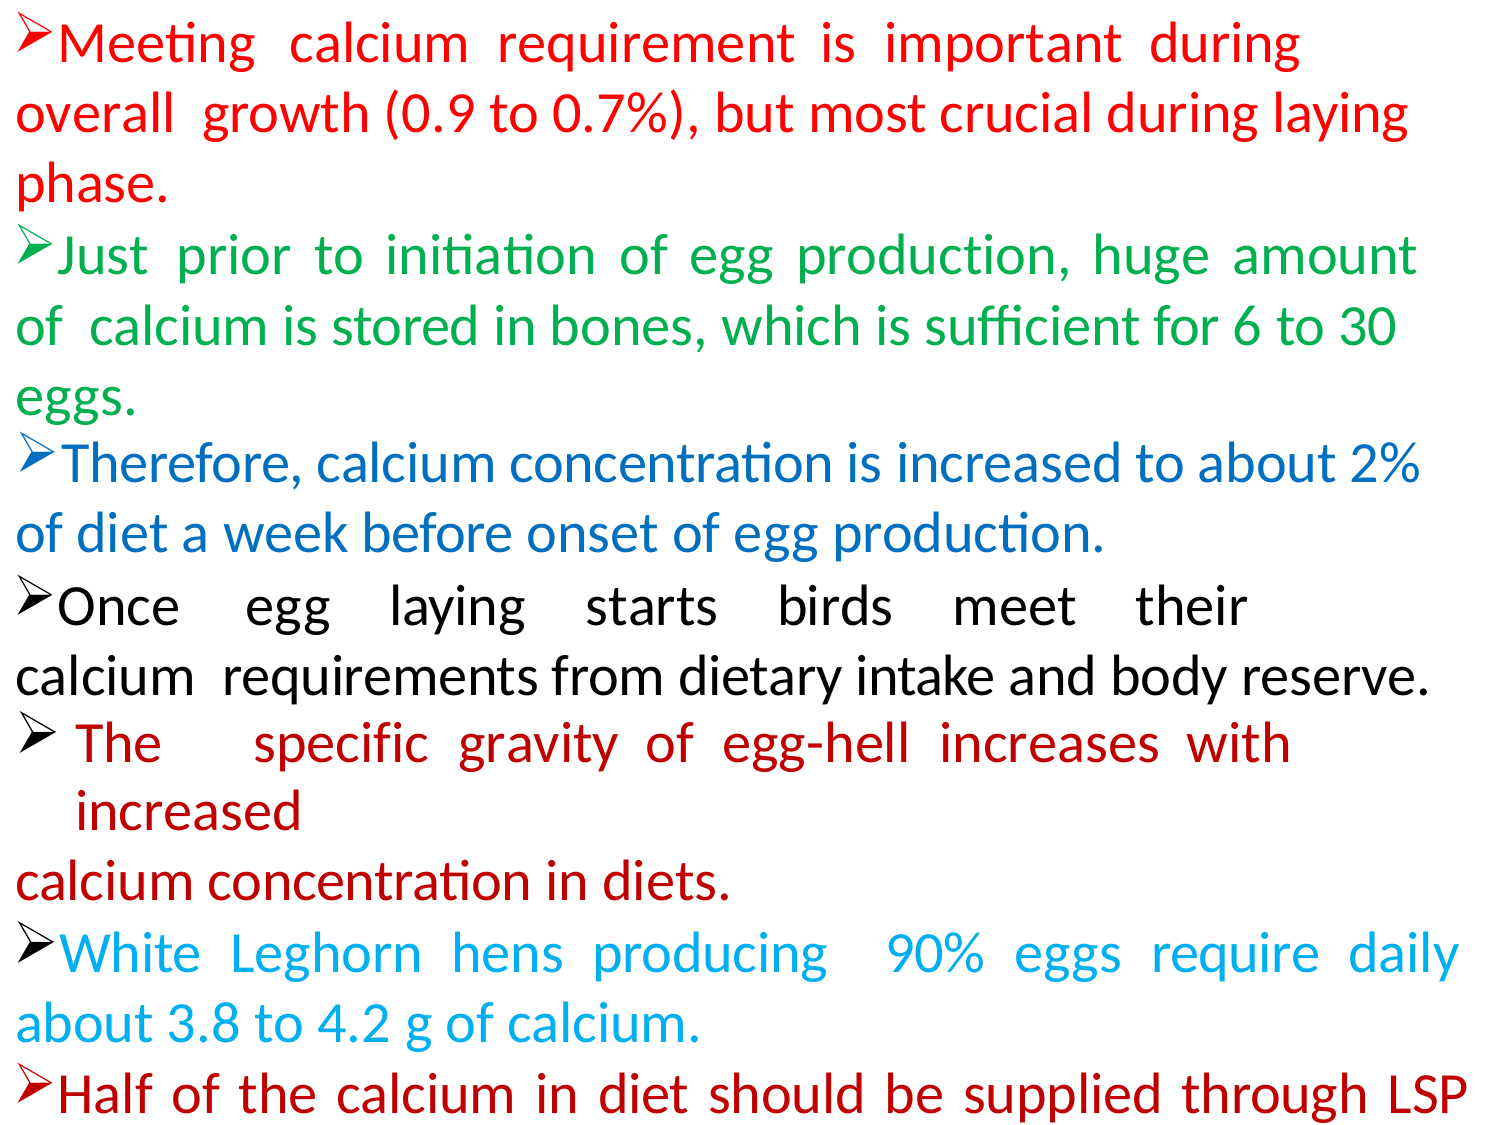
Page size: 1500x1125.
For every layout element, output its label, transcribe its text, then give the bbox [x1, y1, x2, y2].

text_box Meeting calcium requirement is important during overall growth (0.9 to 0.7%), but most crucial during laying phase. Just prior to initiation of egg production, huge amount of calcium is stored in bones, which is sufficient for 6 to 30 eggs. Therefore, calcium concentration is increased to about 2% of diet a week before onset of egg production. Once egg laying starts birds meet their calcium requirements from dietary intake and body reserve. The specific gravity of egg-hell increases with increased calcium concentration in diets. White Leghorn hens producing 90% eggs require daily about 3.8 to 4.2 g of calcium. Half of the calcium in diet should be supplied through LSP and remaining half as grit so that the needy hens may select and consume calcium as per need and palatability of feed is maintained. [12, 1, 1489, 1125]
